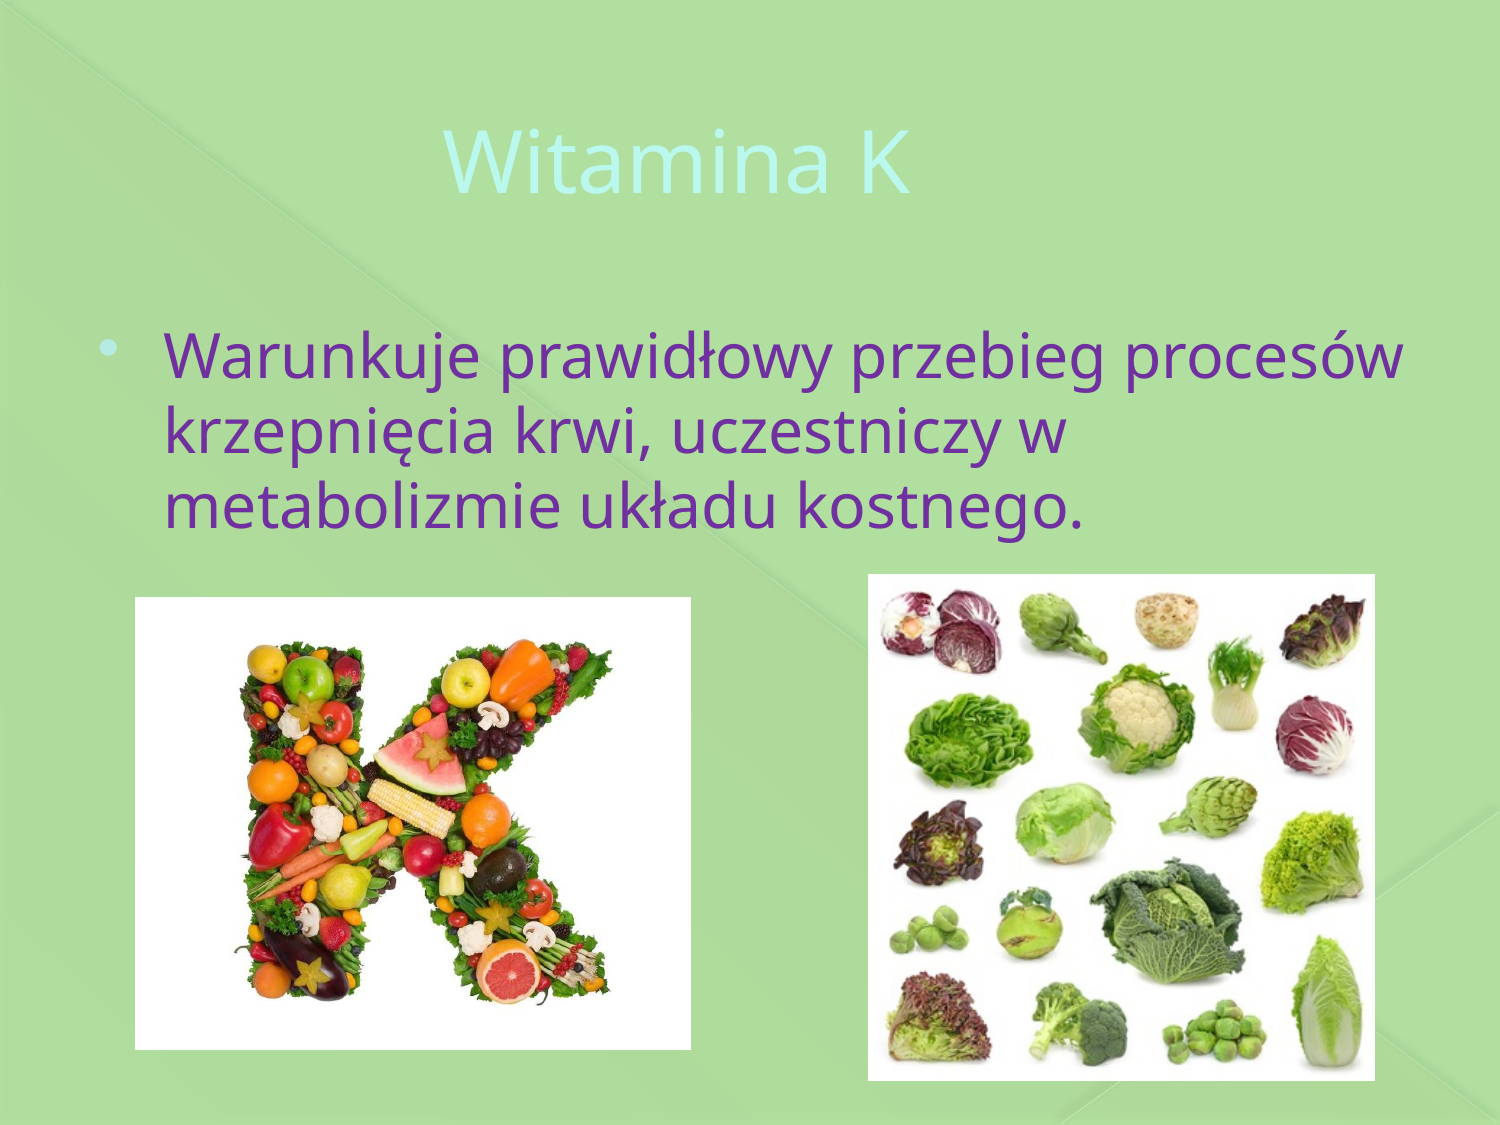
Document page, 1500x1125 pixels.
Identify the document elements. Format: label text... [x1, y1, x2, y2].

list Warunkuje prawidłowy przebieg procesów krzepnięcia krwi, uczestniczy w metabolizmie układu kostnego. [75, 308, 1425, 1059]
picture [135, 597, 692, 1050]
picture [867, 573, 1375, 1081]
title Witamina K [75, 43, 1425, 274]
